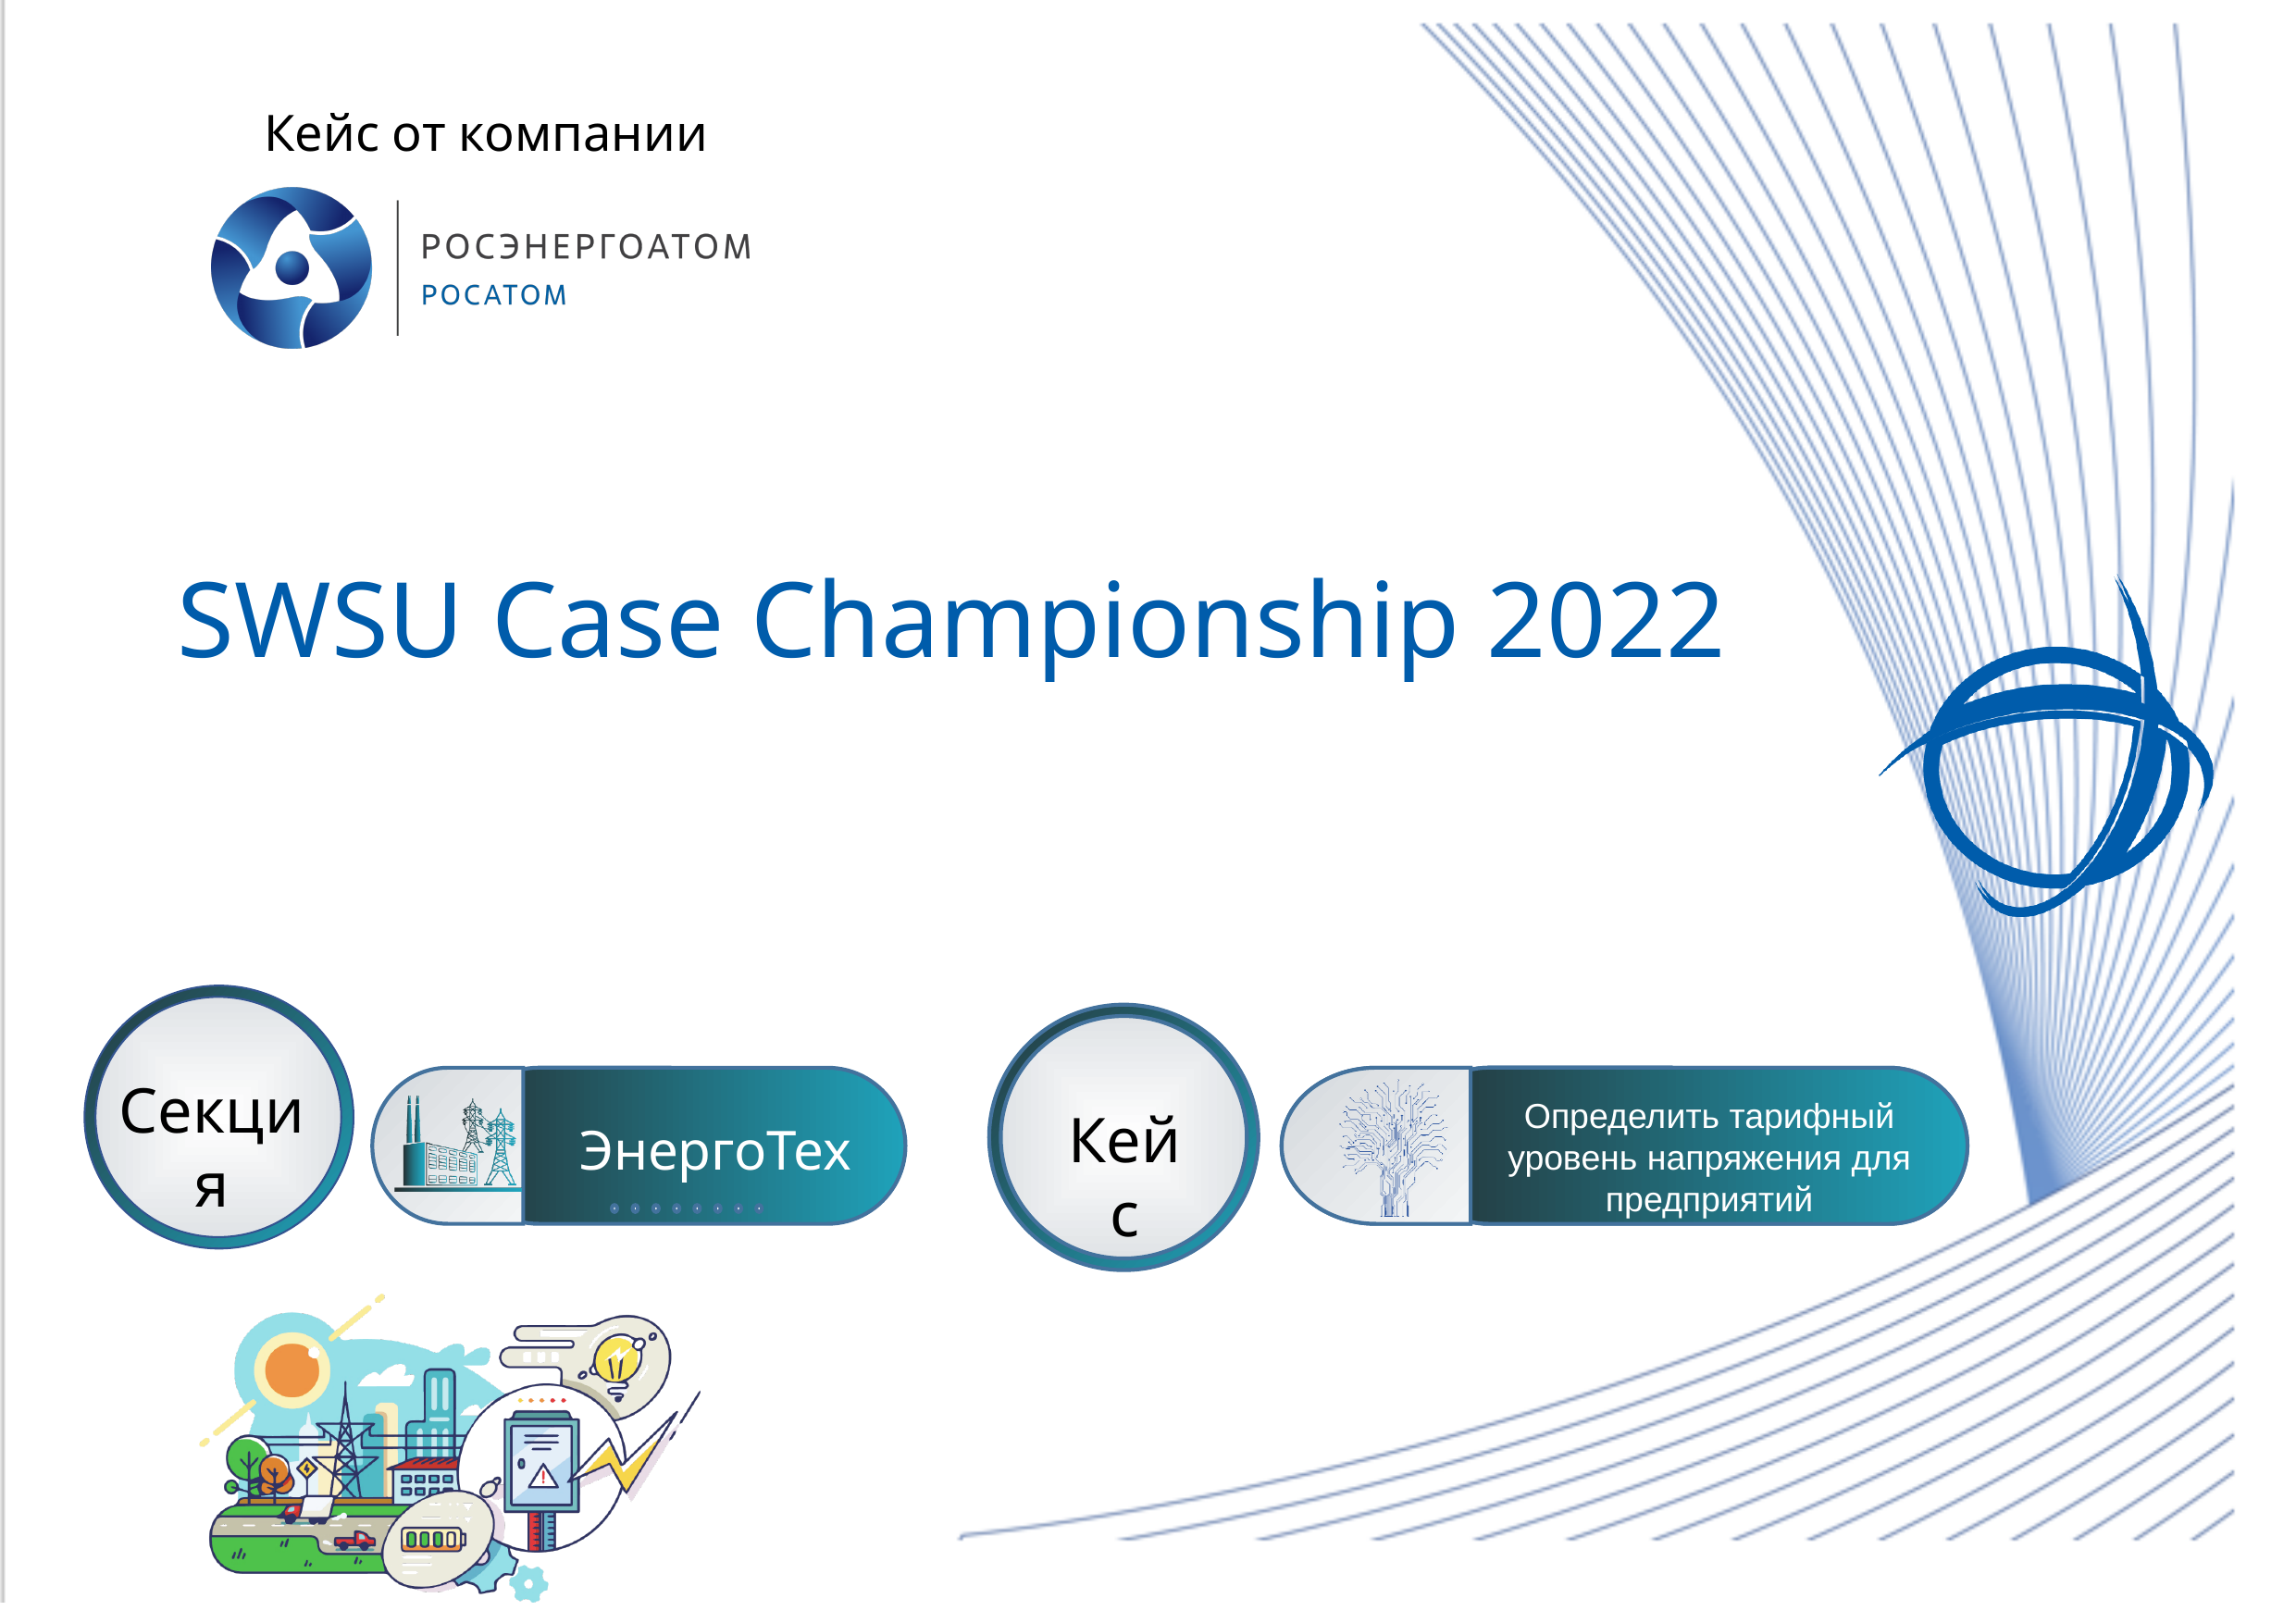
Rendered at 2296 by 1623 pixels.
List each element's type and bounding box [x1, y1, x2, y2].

text_box [372, 1067, 906, 1224]
text_box [988, 1004, 1259, 1270]
picture [211, 187, 750, 349]
text_box [1281, 1067, 1967, 1224]
picture [1333, 1075, 1450, 1220]
picture [394, 1096, 522, 1192]
picture [1879, 573, 2214, 917]
picture [199, 1294, 701, 1603]
text_box [0, 0, 2296, 1603]
